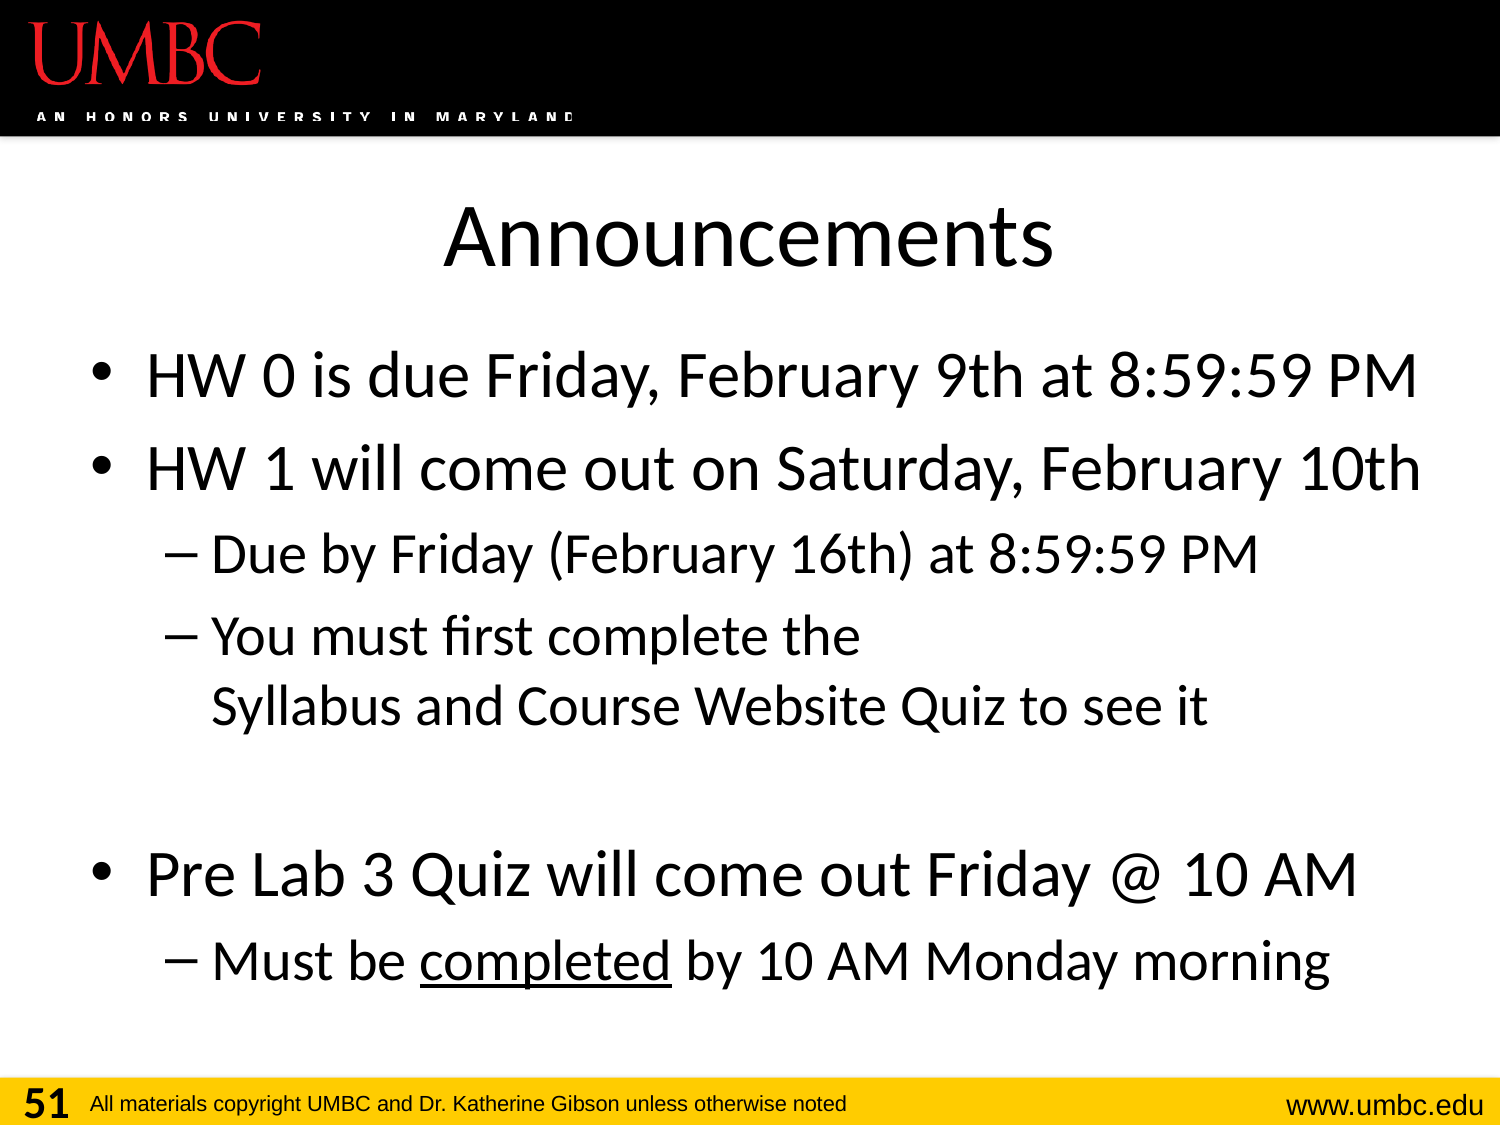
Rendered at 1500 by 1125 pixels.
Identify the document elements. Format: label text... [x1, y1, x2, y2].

slide_number 51 [0, 1065, 94, 1125]
title Announcements [75, 136, 1425, 323]
list HW 0 is due Friday, February 9th at 8:59:59 PM HW 1 will come out on Saturday, February 10th Due by Friday (February 16th) at 8:59:59 PM You must first complete the Syllabus and Course Website Quiz to see it Pre Lab 3 Quiz will come out Friday @ 10 AM Must be completed by 10 AM Monday morning [75, 323, 1485, 1005]
